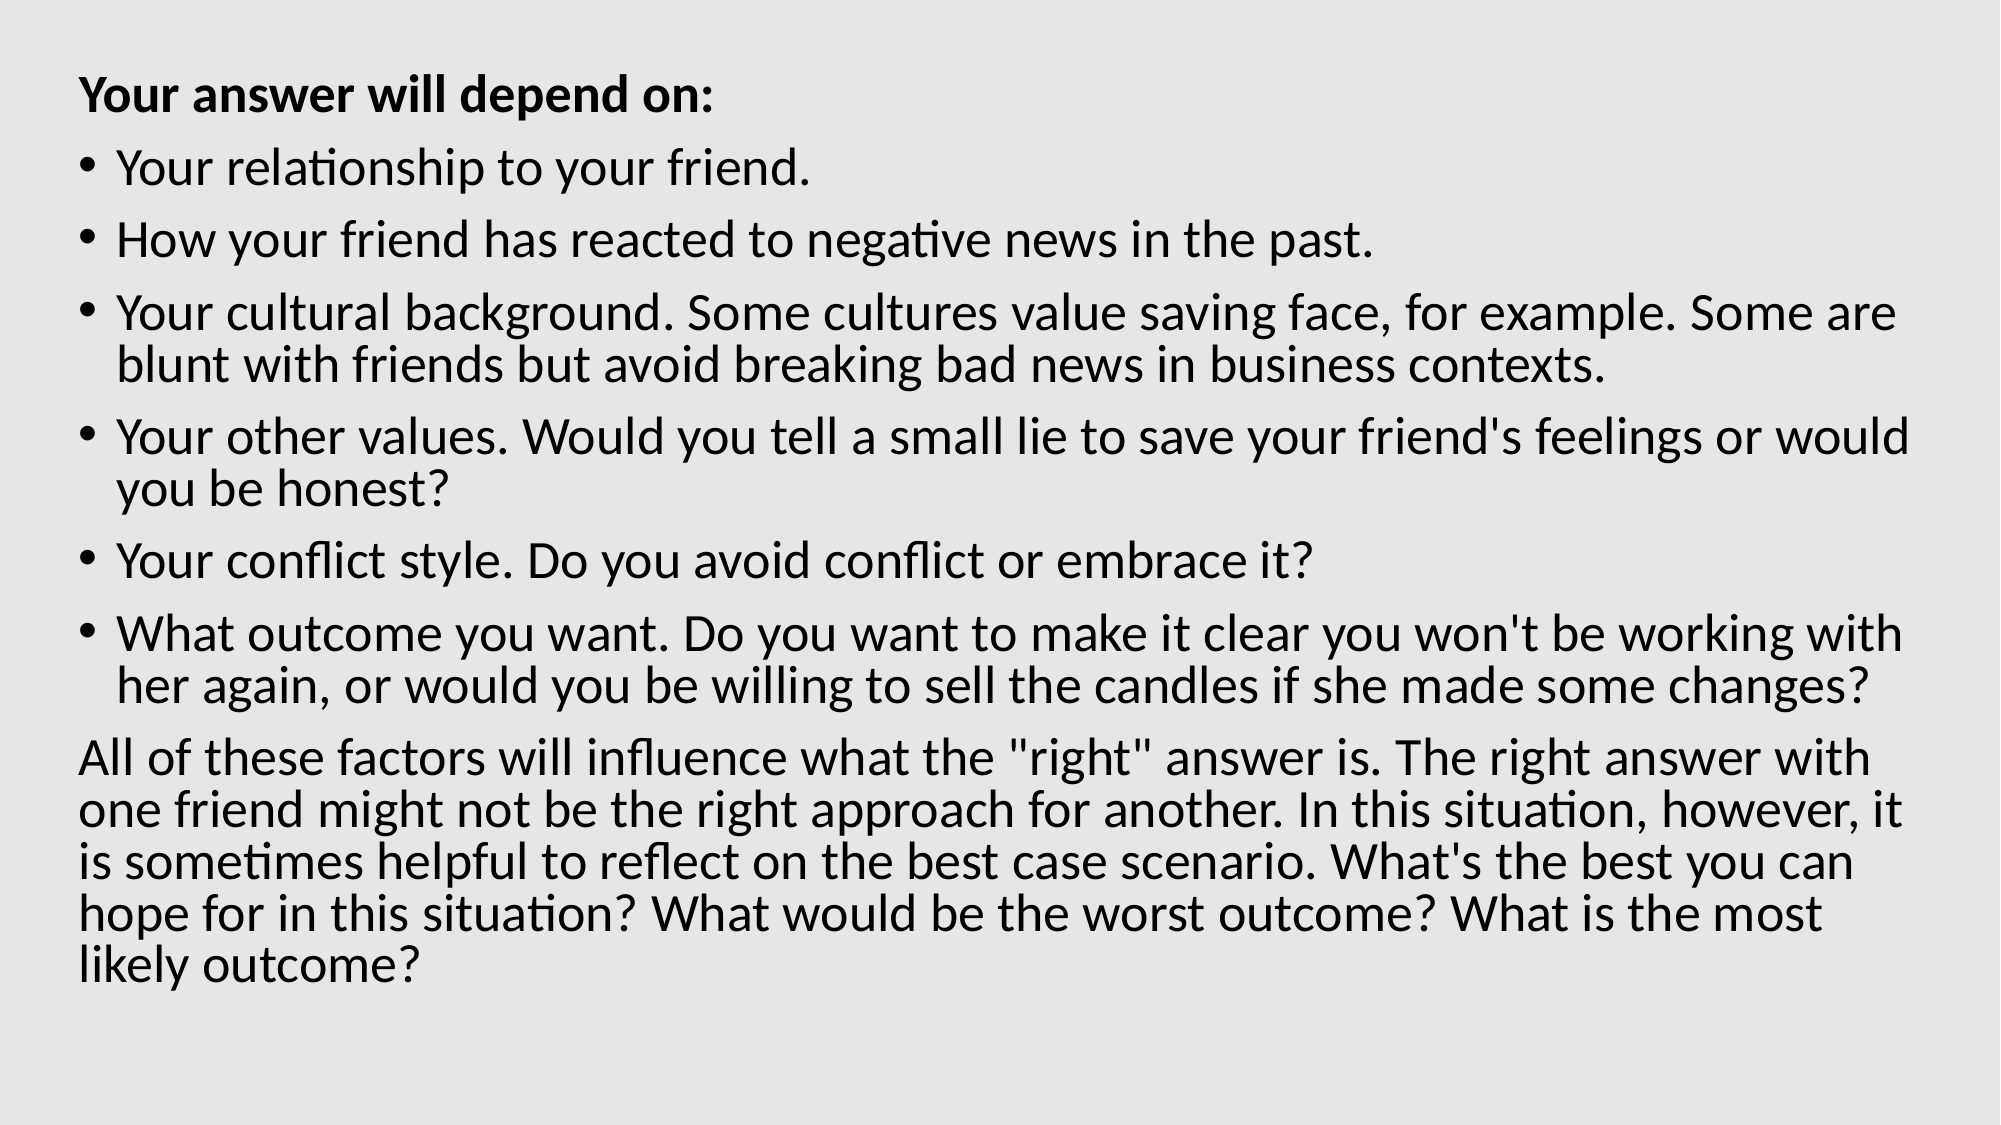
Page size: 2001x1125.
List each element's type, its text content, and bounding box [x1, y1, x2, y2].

list Your answer will depend on: Your relationship to your friend. How your friend has reacted to negative news in the past. Your cultural background. Some cultures value saving face, for example. Some are blunt with friends but avoid breaking bad news in business contexts. Your other values. Would you tell a small lie to save your friend's feelings or would you be honest? Your conflict style. Do you avoid conflict or embrace it? What outcome you want. Do you want to make it clear you won't be working with her again, or would you be willing to sell the candles if she made some changes? All of these factors will influence what the "right" answer is. The right answer with one friend might not be the right approach for another. In this situation, however, it is sometimes helpful to reflect on the best case scenario. What's the best you can hope for in this situation? What would be the worst outcome? What is the most likely outcome? [63, 63, 1944, 1014]
